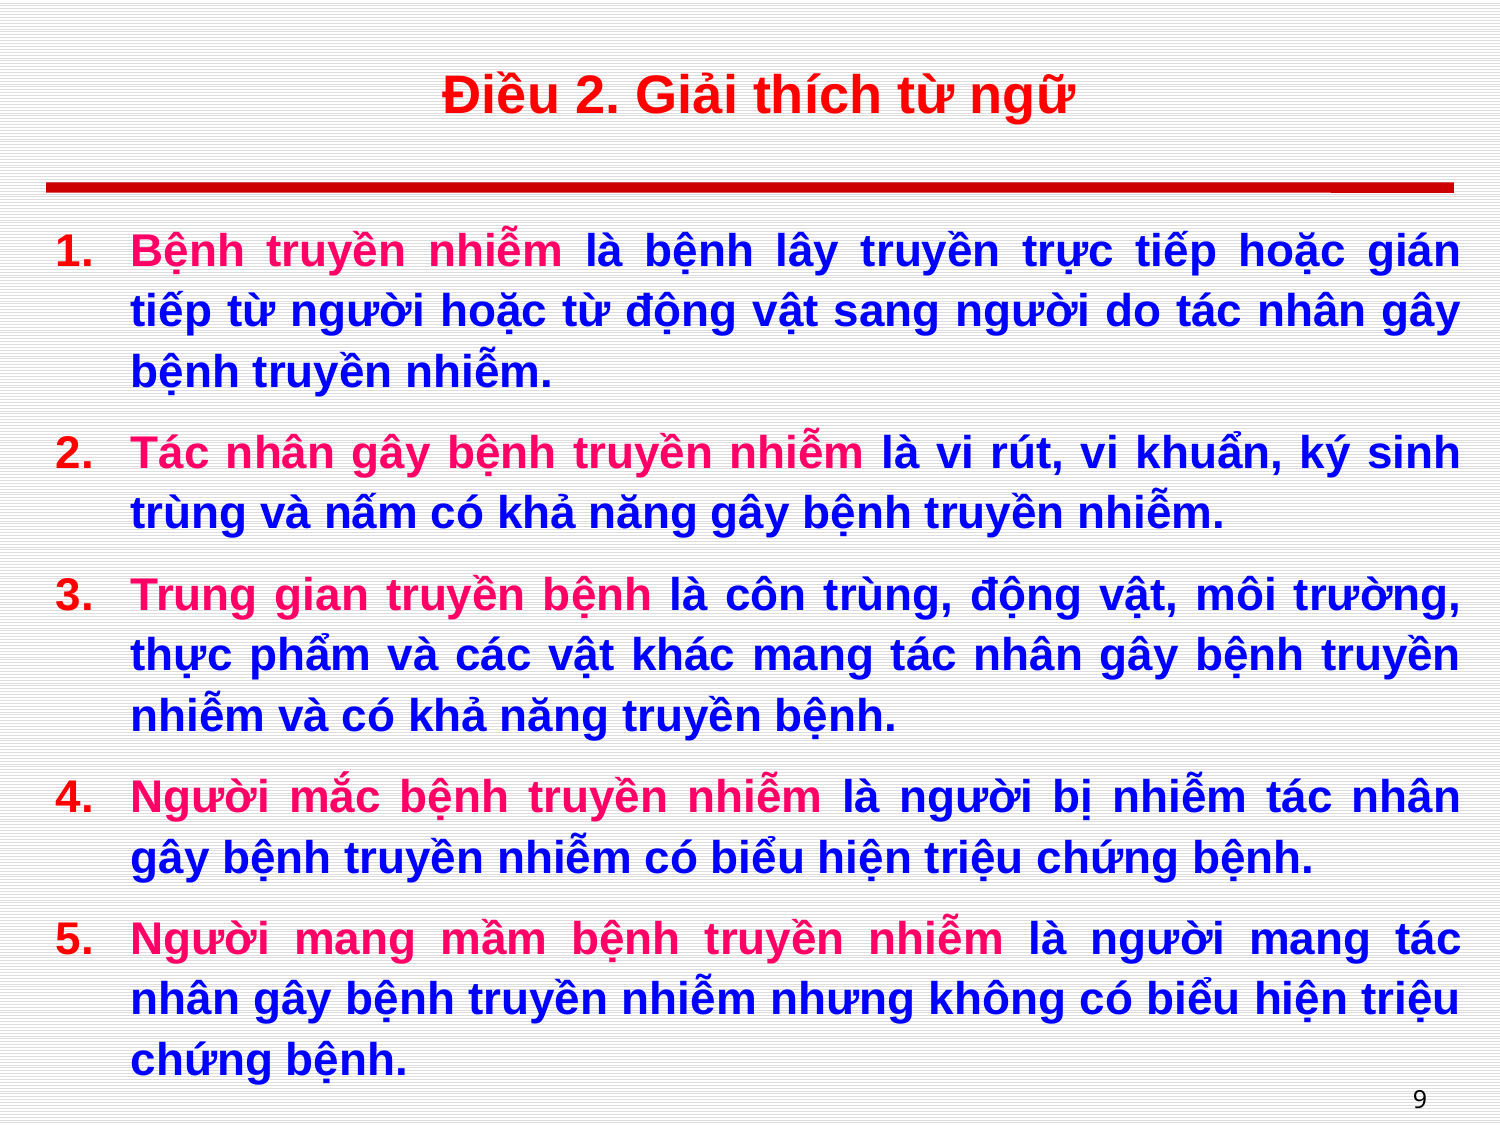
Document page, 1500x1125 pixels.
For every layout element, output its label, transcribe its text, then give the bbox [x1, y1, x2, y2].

text_box Bệnh truyền nhiễm là bệnh lây truyền trực tiếp hoặc gián tiếp từ người hoặc từ động vật sang người do tác nhân gây bệnh truyền nhiễm. Tác nhân gây bệnh truyền nhiễm là vi rút, vi khuẩn, ký sinh trùng và nấm có khả năng gây bệnh truyền nhiễm. Trung gian truyền bệnh là côn trùng, động vật, môi trường, thực phẩm và các vật khác mang tác nhân gây bệnh truyền nhiễm và có khả năng truyền bệnh. Người mắc bệnh truyền nhiễm là người bị nhiễm tác nhân gây bệnh truyền nhiễm có biểu hiện triệu chứng bệnh. Người mang mầm bệnh truyền nhiễm là người mang tác nhân gây bệnh truyền nhiễm nhưng không có biểu hiện triệu chứng bệnh. [23, 199, 1477, 1088]
title Điều 2. Giải thích từ ngữ [38, 24, 1463, 150]
